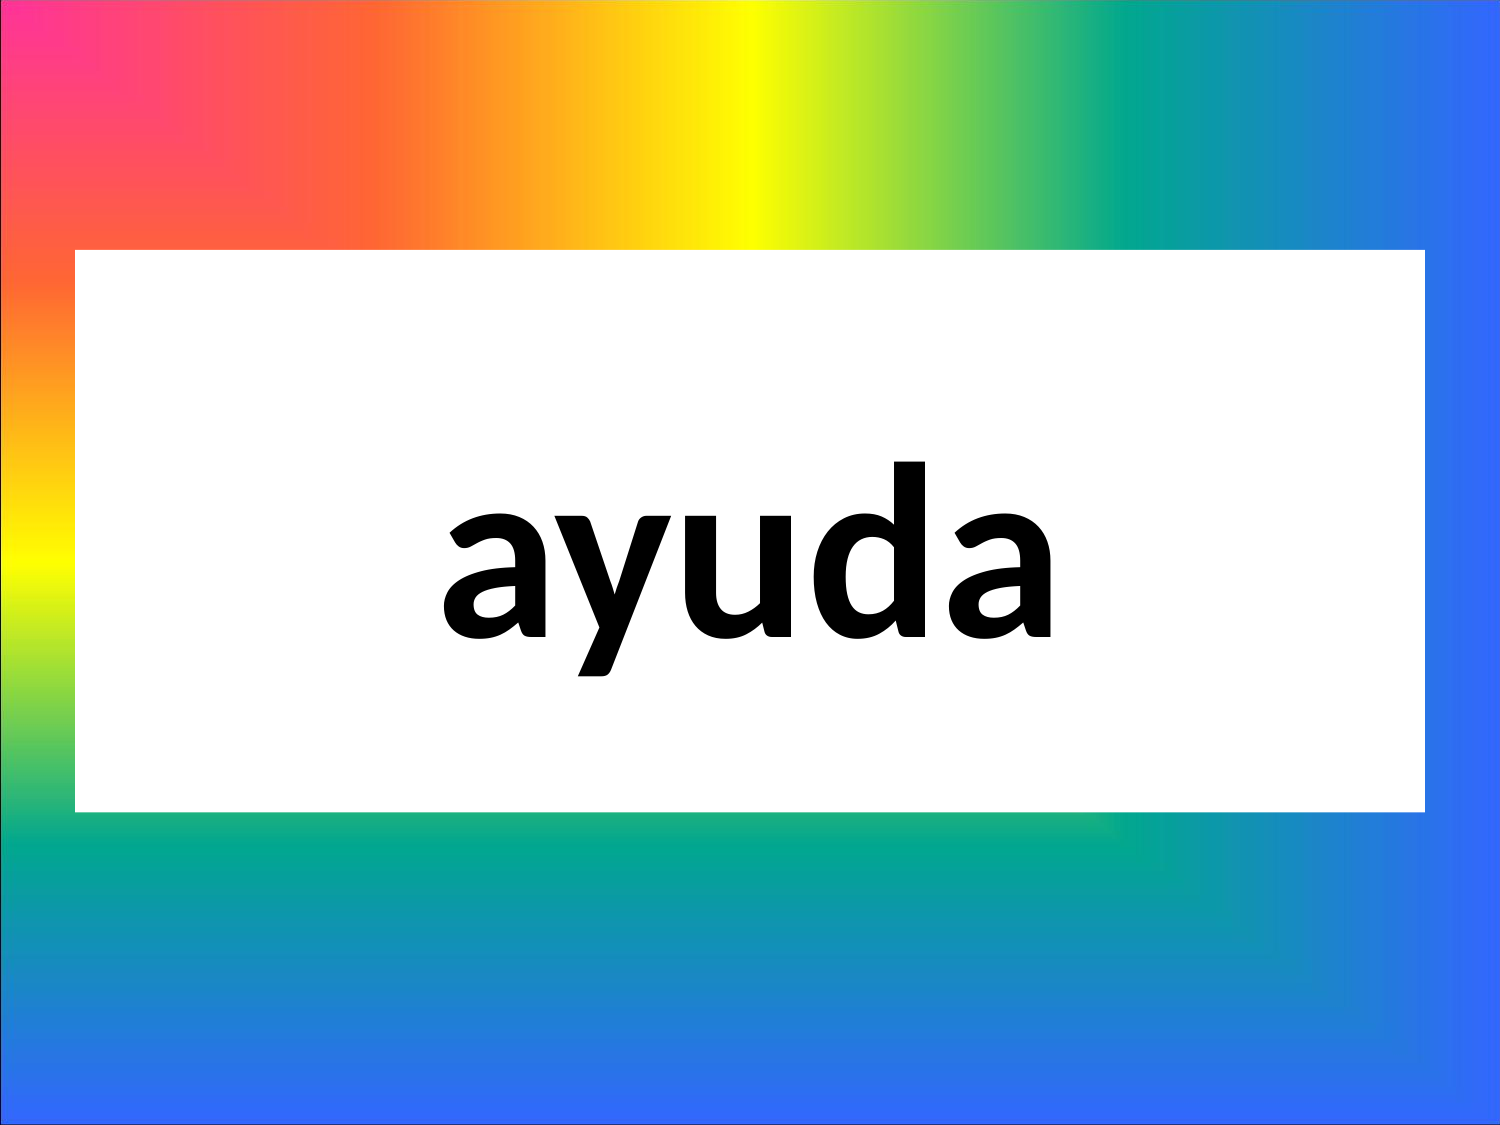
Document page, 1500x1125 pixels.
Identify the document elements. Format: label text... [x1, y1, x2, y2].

picture [0, 0, 1500, 1125]
list ayuda [74, 249, 1426, 813]
